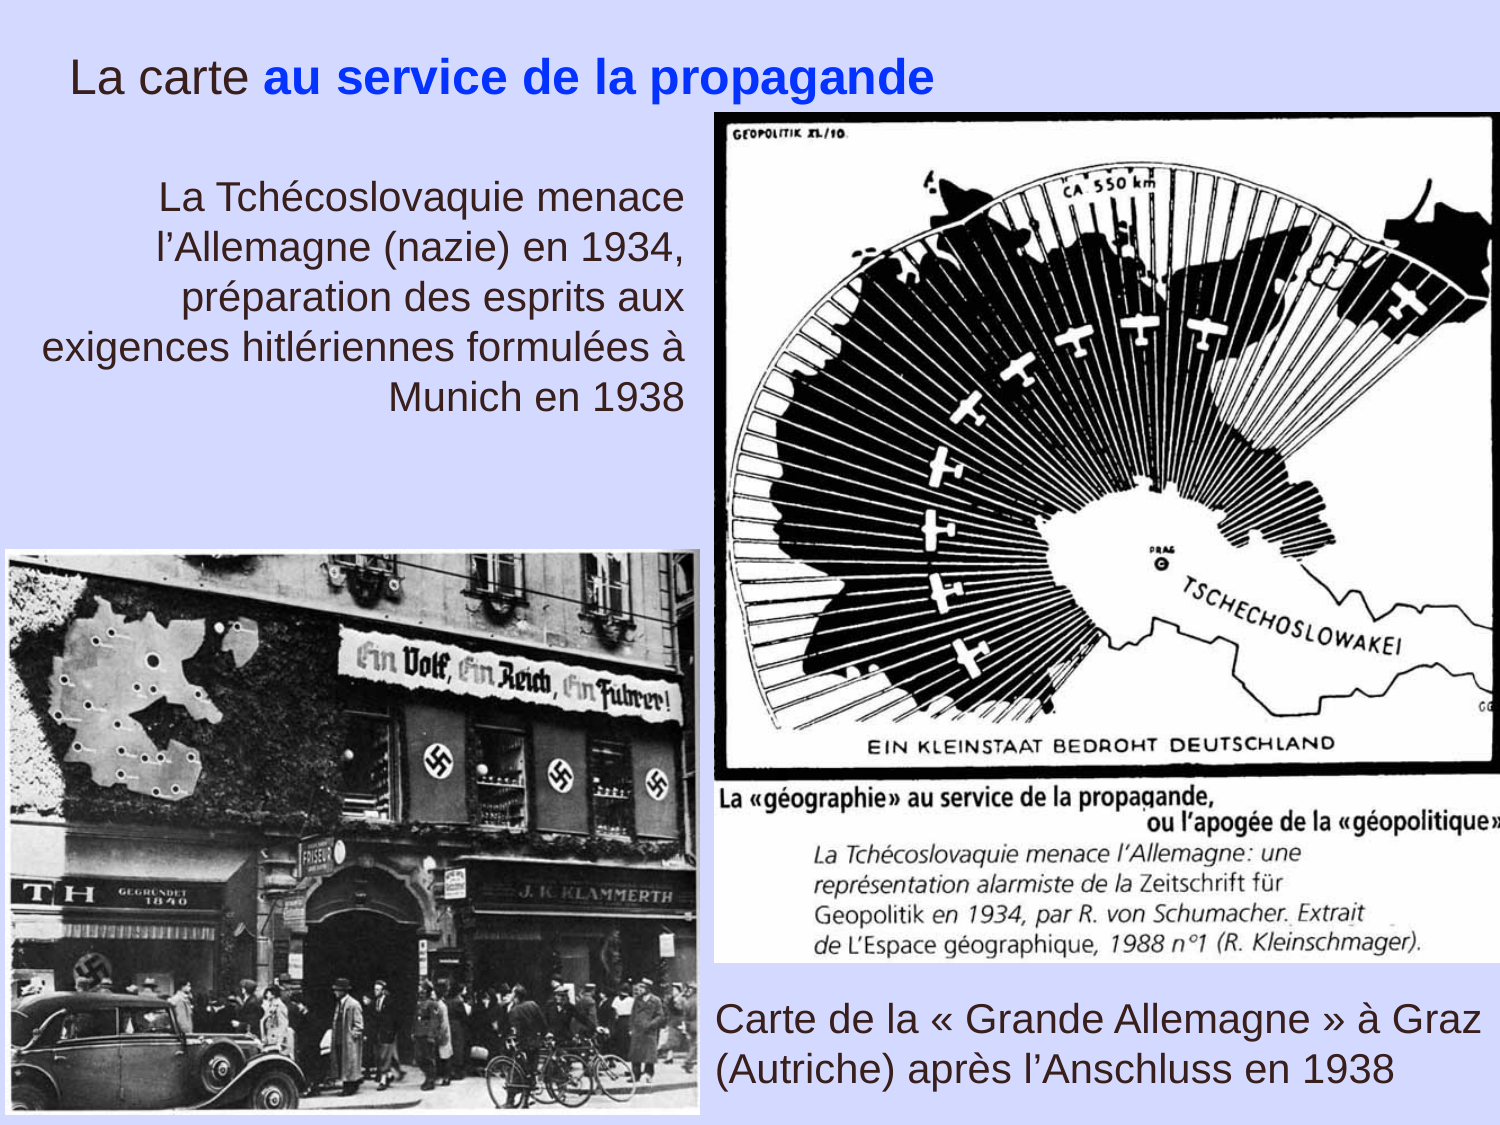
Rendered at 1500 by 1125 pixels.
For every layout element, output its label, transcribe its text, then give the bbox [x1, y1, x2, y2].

picture [5, 549, 701, 1115]
picture [714, 112, 1500, 963]
text_box La carte au service de la propagande [54, 37, 952, 113]
text_box Carte de la « Grande Allemagne » à Graz (Autriche) après l’Anschluss en 1938 [704, 984, 1500, 1100]
text_box La Tchécoslovaquie menace l’Allemagne (nazie) en 1934, préparation des esprits aux exigences hitlériennes formulées à Munich en 1938 [0, 162, 700, 428]
